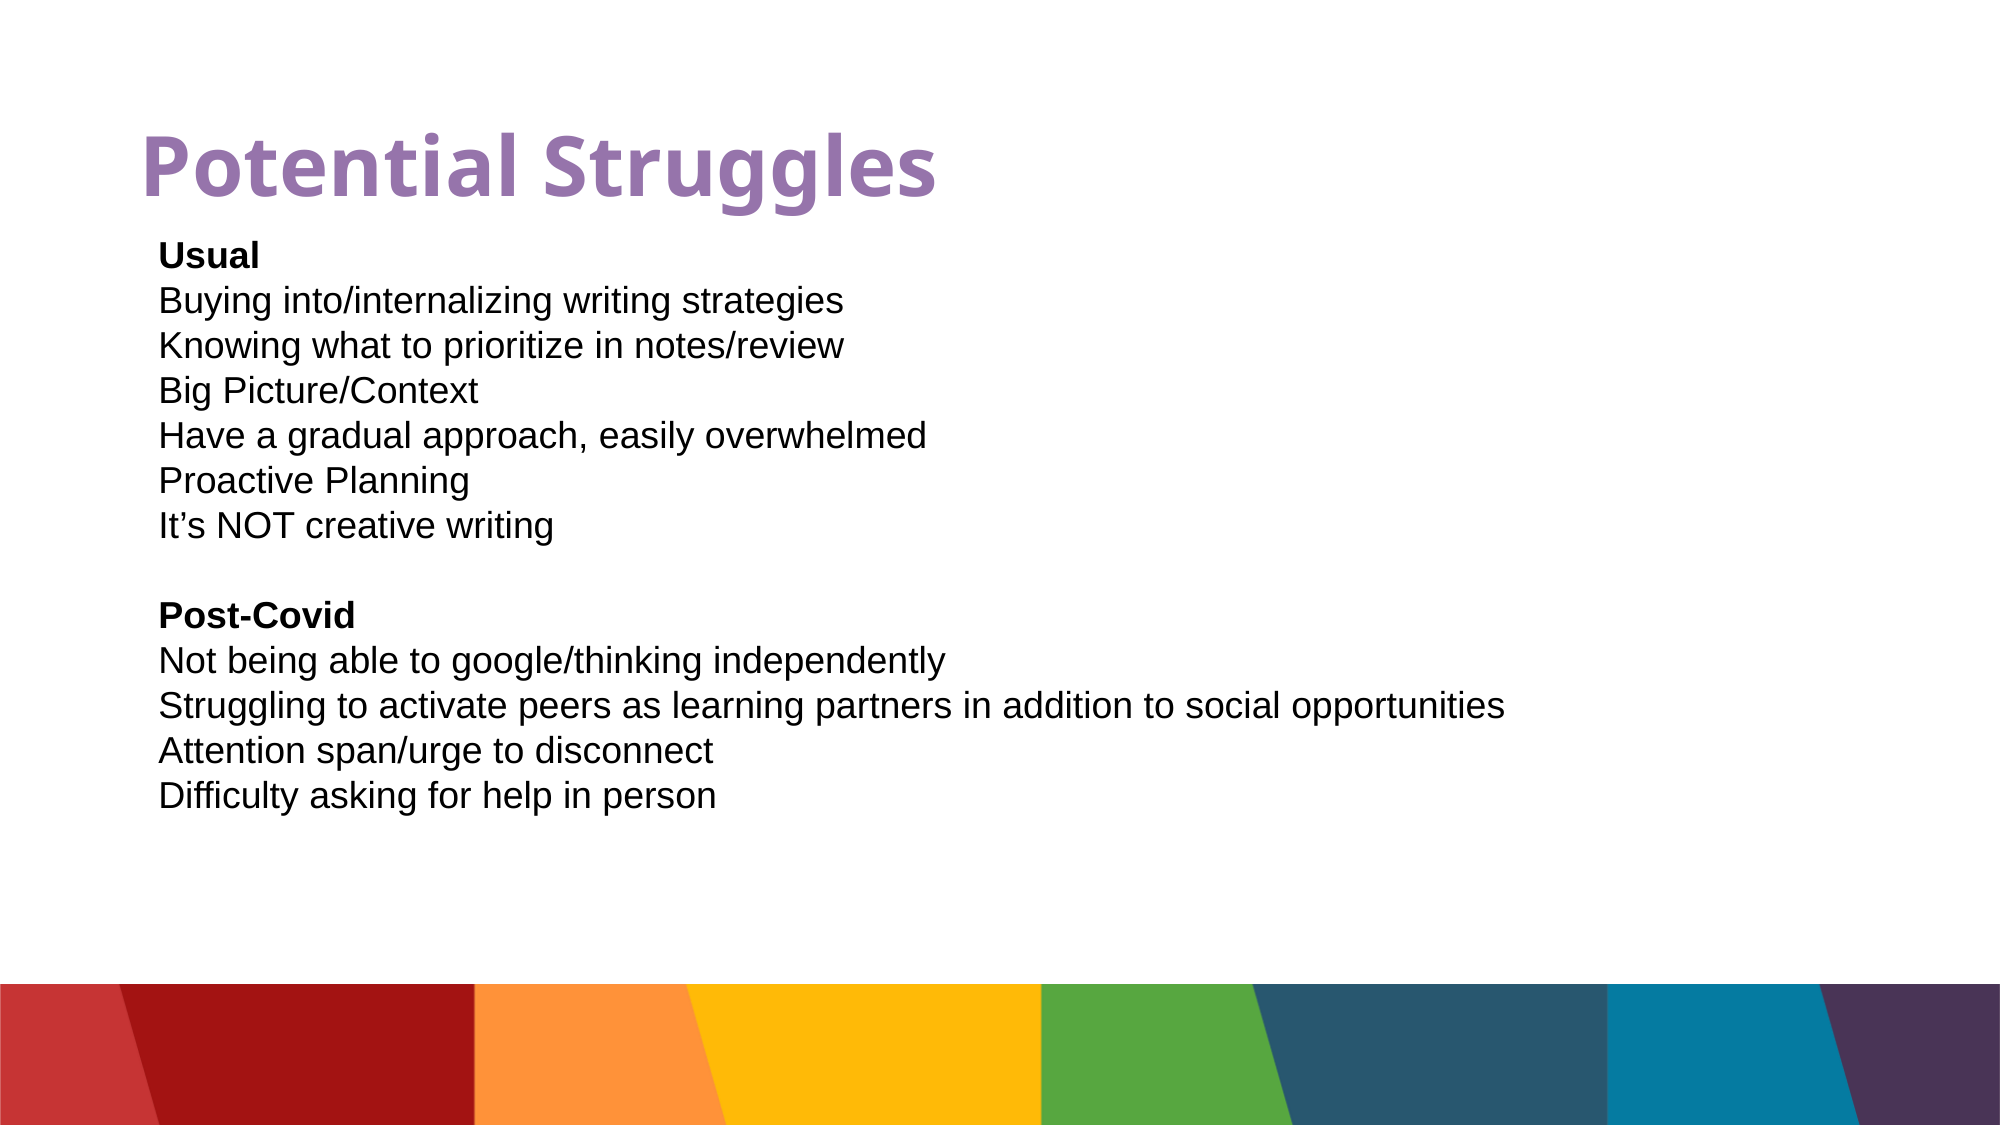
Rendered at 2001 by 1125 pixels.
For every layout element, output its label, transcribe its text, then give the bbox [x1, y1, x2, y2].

text_box Usual Buying into/internalizing writing strategies Knowing what to prioritize in notes/review Big Picture/Context Have a gradual approach, easily overwhelmed Proactive Planning It’s NOT creative writing Post-Covid Not being able to google/thinking independently Struggling to activate peers as learning partners in addition to social opportunities Attention span/urge to disconnect Difficulty asking for help in person [143, 223, 1894, 824]
picture [0, 984, 1608, 1125]
picture [1820, 984, 2000, 1125]
title Potential Struggles [125, 117, 1863, 224]
